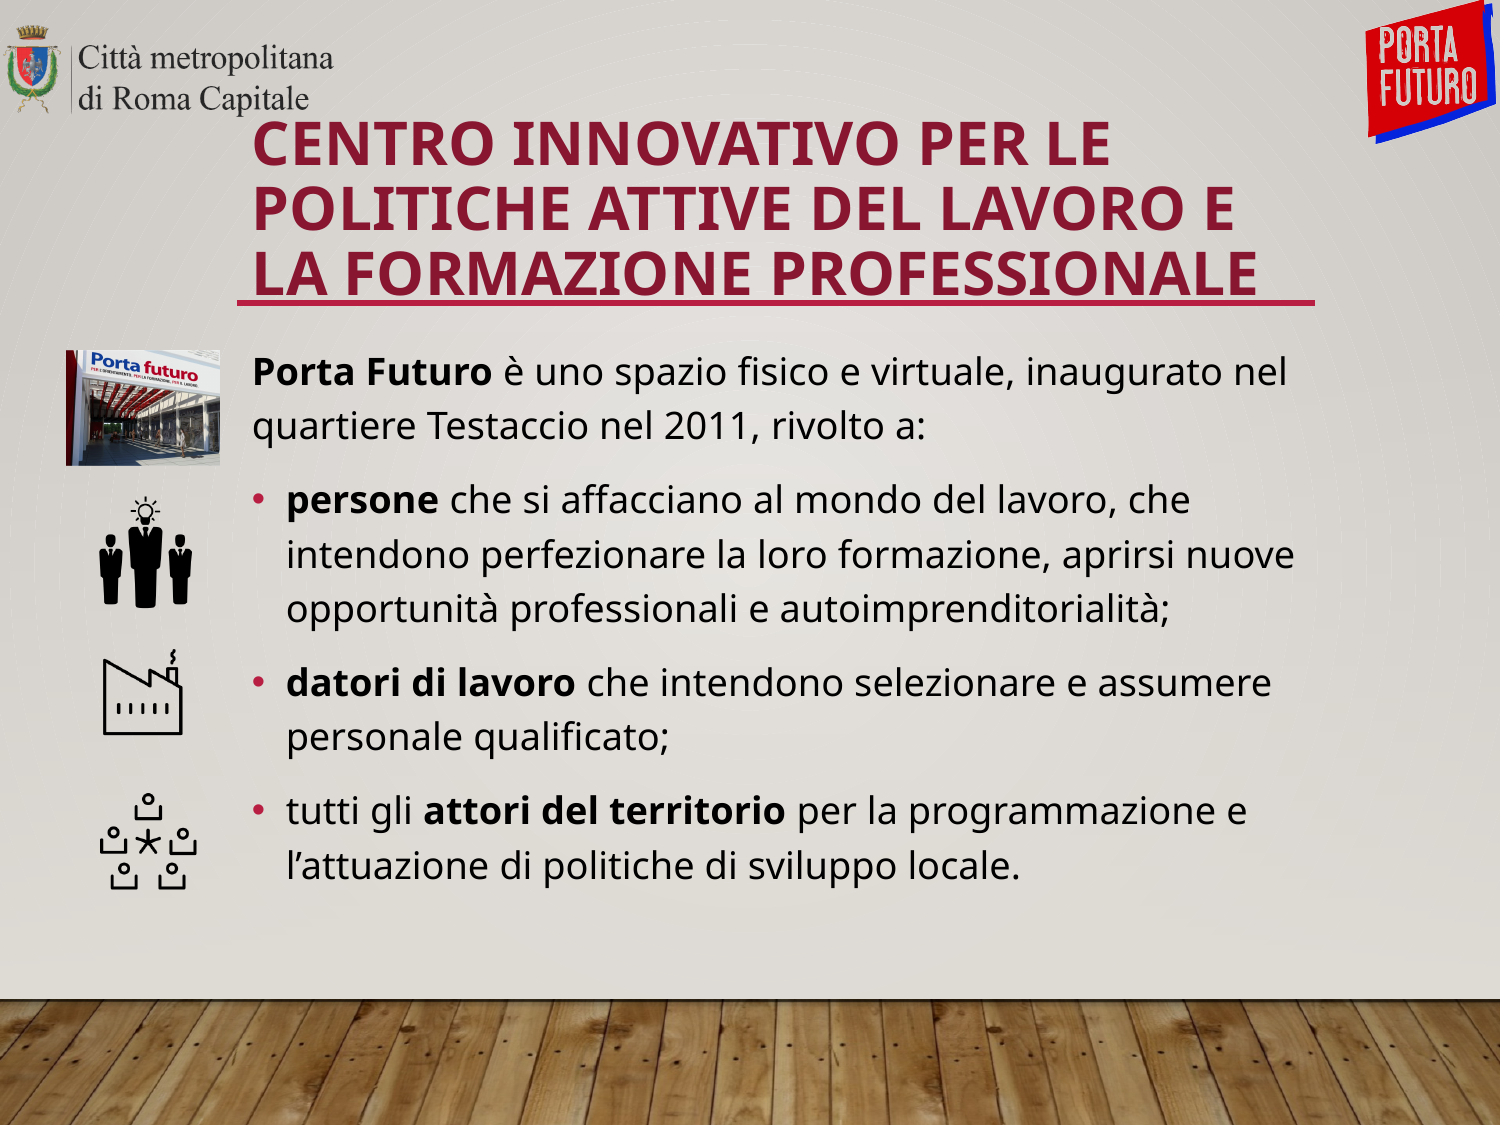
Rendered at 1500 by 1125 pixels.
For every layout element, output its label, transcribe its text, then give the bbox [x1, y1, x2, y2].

picture [0, 0, 347, 142]
list Porta Futuro è uno spazio fisico e virtuale, inaugurato nel quartiere Testaccio nel 2011, rivolto a: persone che si affacciano al mondo del lavoro, che intendono perfezionare la loro formazione, aprirsi nuove opportunità professionali e autoimprenditorialità; datori di lavoro che intendono selezionare e assumere personale qualificato; tutti gli attori del territorio per la programmazione e l’attuazione di politiche di sviluppo locale. [236, 330, 1315, 946]
picture [1357, 0, 1500, 145]
title Centro Innovativo per le politiche attive del lavoro e la formazione professionale [236, 105, 1315, 278]
picture [80, 630, 205, 754]
picture [65, 350, 220, 466]
picture [80, 774, 215, 908]
picture [78, 490, 202, 614]
picture [0, 999, 1500, 1125]
